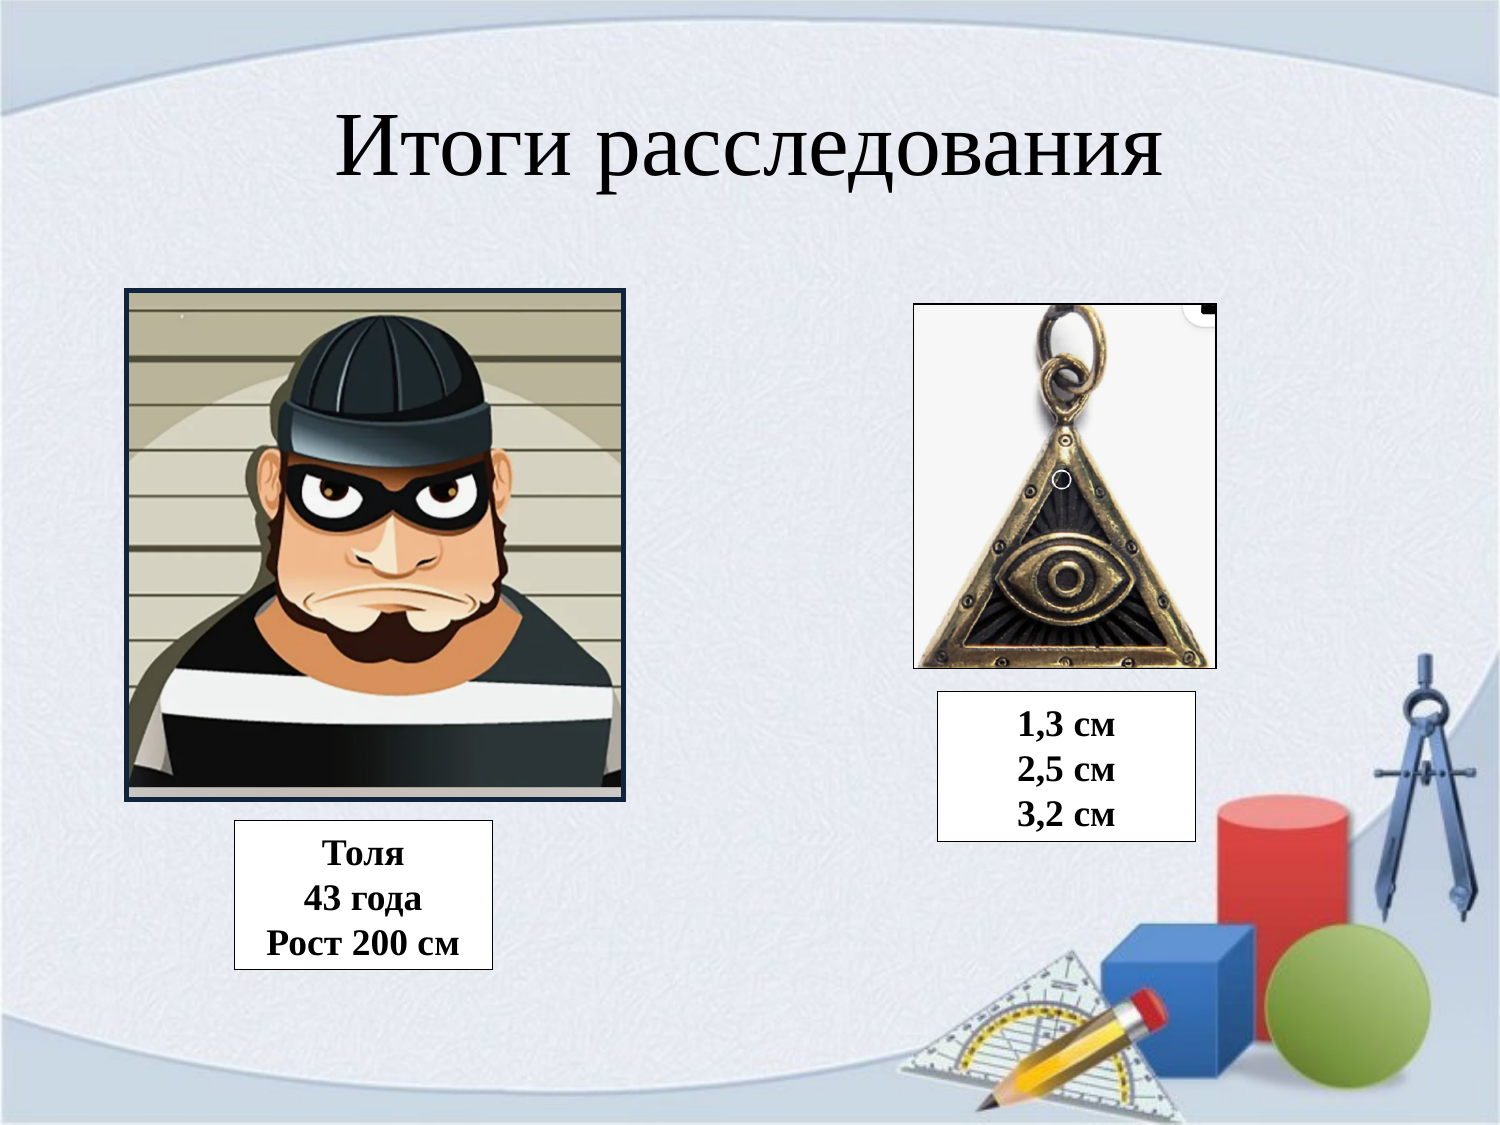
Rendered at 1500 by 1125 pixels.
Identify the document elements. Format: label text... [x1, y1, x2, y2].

text_box Толя 43 года Рост 200 см [234, 820, 493, 970]
picture [0, 0, 1500, 1125]
title Итоги расследования [75, 45, 1425, 233]
text_box 1,3 см 2,5 см 3,2 см [937, 691, 1196, 842]
